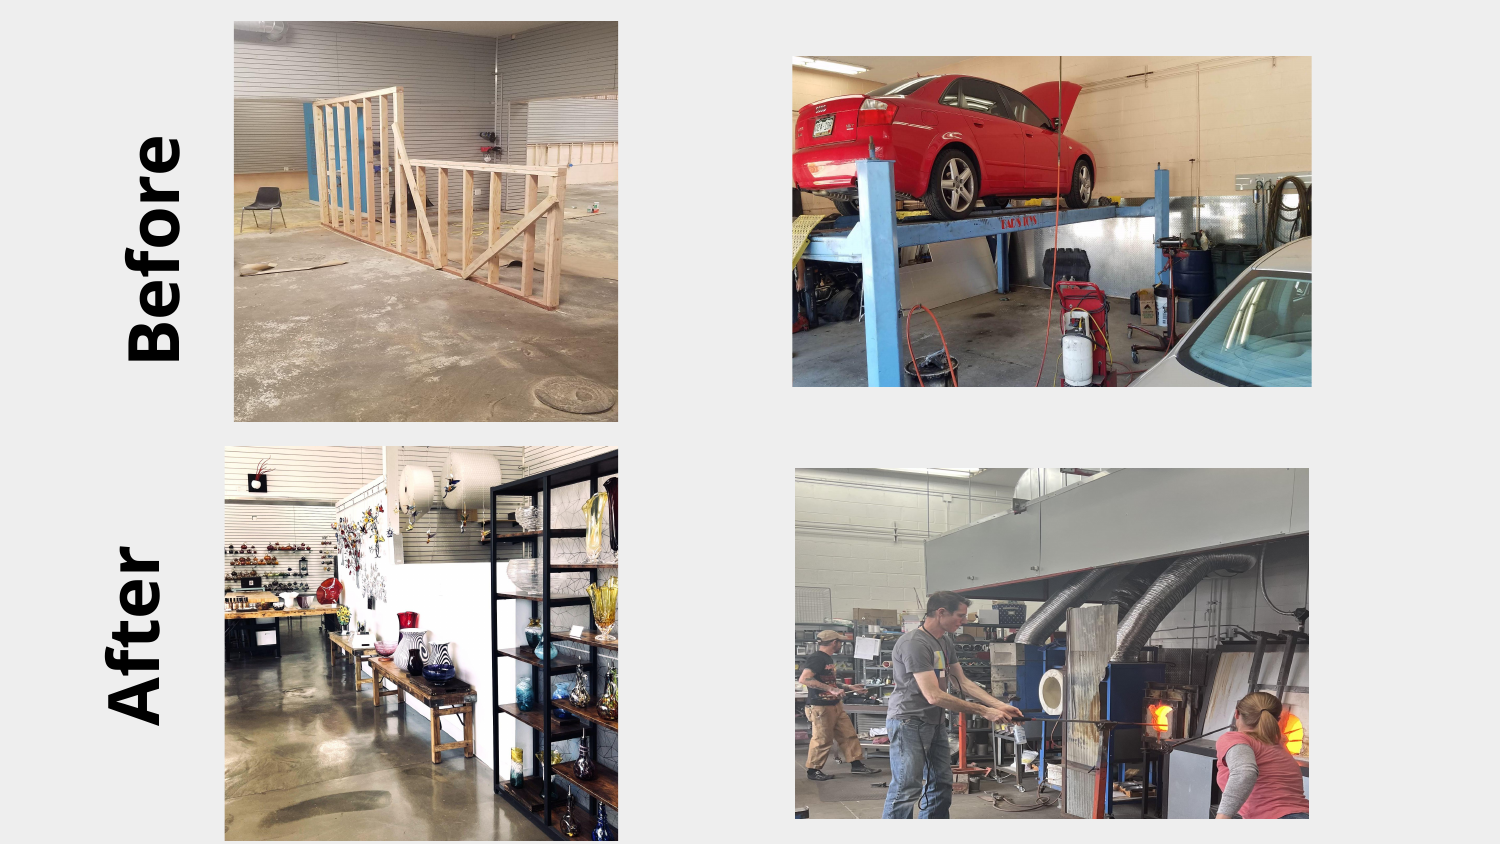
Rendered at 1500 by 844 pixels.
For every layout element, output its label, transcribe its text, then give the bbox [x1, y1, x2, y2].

picture [233, 20, 619, 423]
picture [224, 446, 619, 841]
picture [794, 468, 1310, 820]
picture [792, 55, 1312, 388]
text_box Before [93, 88, 206, 383]
text_box After [74, 508, 187, 741]
